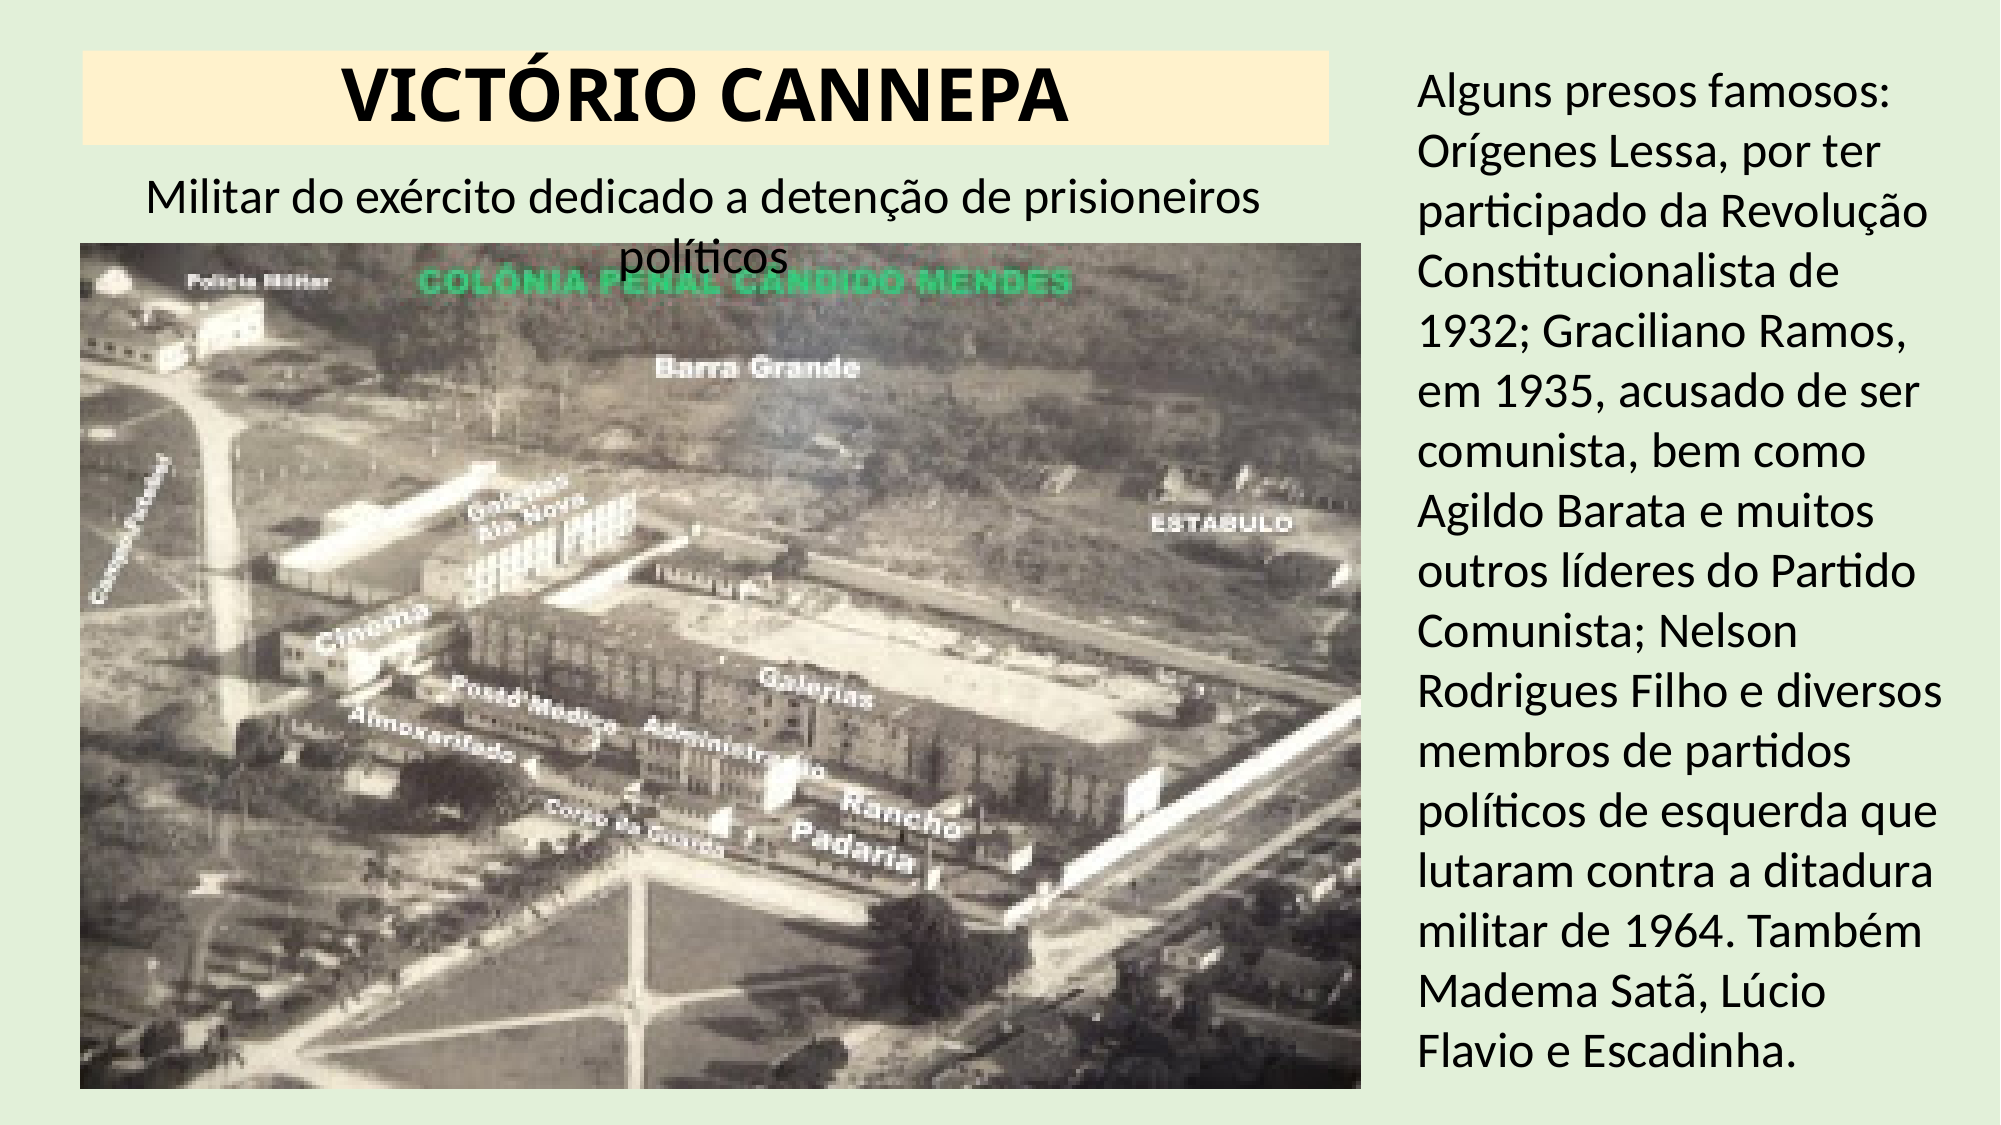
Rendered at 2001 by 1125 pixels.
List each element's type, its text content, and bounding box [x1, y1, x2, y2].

title VICTÓRIO CANNEPA [82, 50, 1329, 145]
text_box Militar do exército dedicado a detenção de prisioneiros políticos [80, 156, 1327, 243]
picture [80, 243, 1361, 1089]
text_box Alguns presos famosos: Orígenes Lessa, por ter participado da Revolução Constitucionalista de 1932; Graciliano Ramos, em 1935, acusado de ser comunista, bem como Agildo Barata e muitos outros líderes do Partido Comunista; Nelson Rodrigues Filho e diversos membros de partidos políticos de esquerda que lutaram contra a ditadura militar de 1964. Também Madema Satã, Lúcio Flavio e Escadinha. [1402, 50, 1964, 1086]
